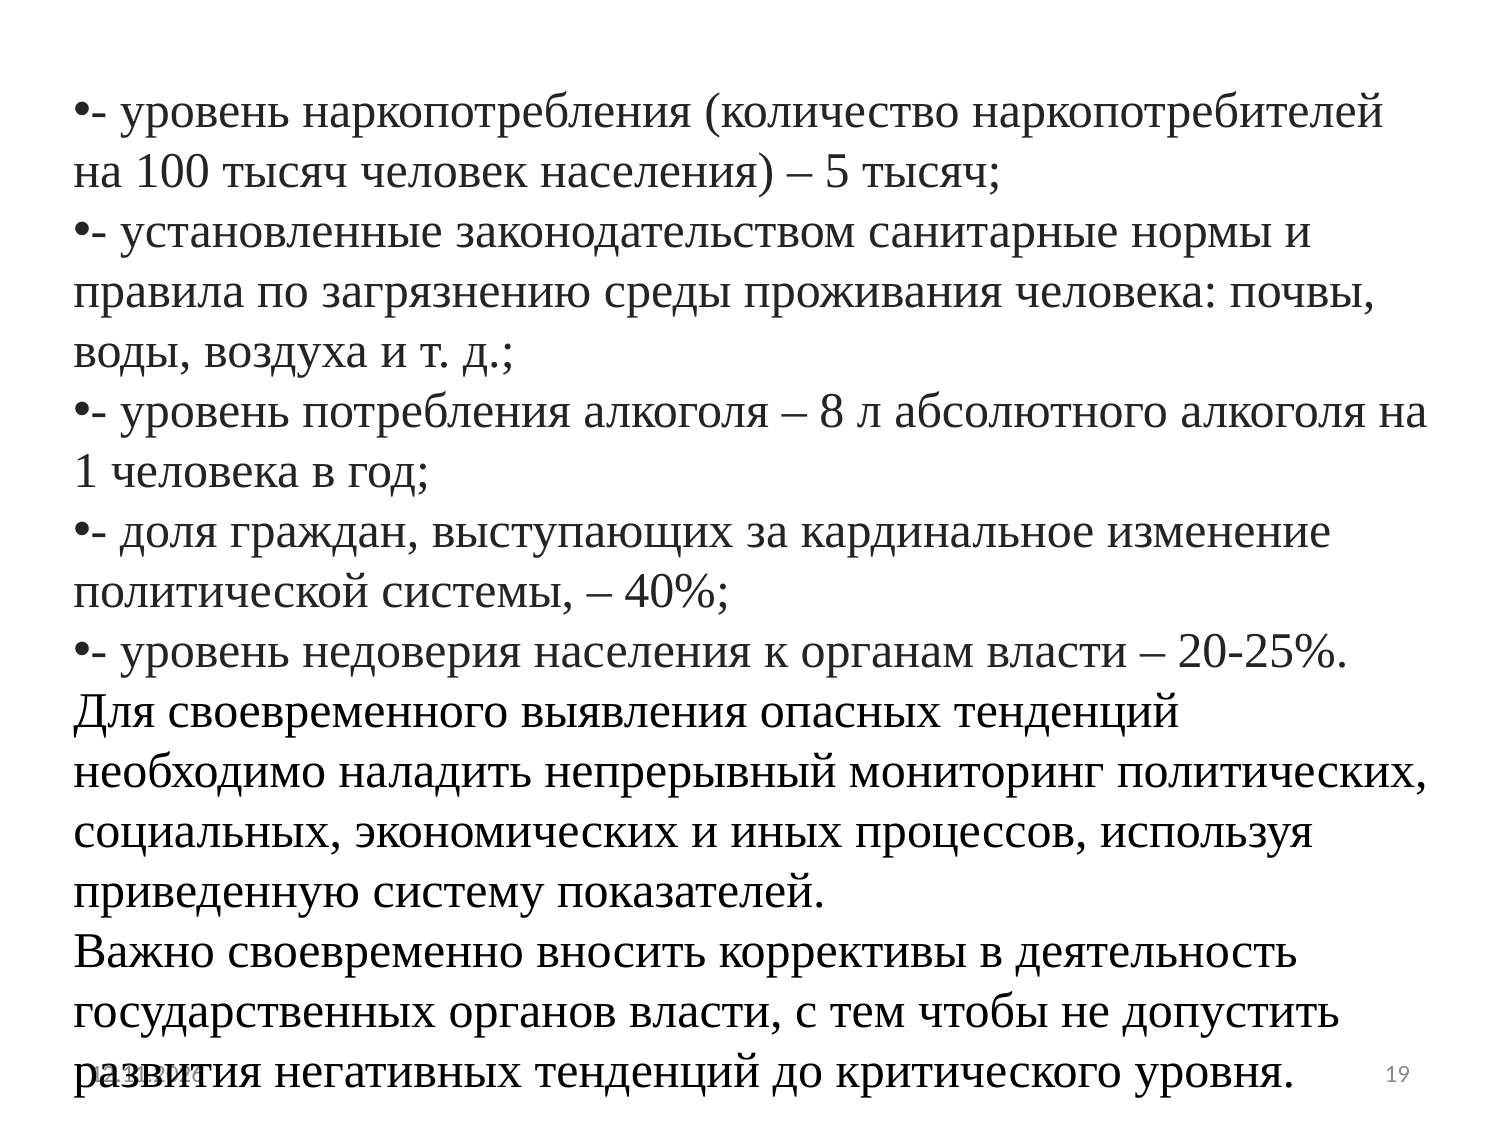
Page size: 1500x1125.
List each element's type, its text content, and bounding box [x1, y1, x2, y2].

slide_number 19 [1074, 1042, 1425, 1103]
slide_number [75, 1042, 425, 1103]
text_box - уровень наркопотребления (количество наркопотребителей на 100 тысяч человек населения) – 5 тысяч; - установленные законодательством санитарные нормы и правила по загрязнению среды проживания человека: почвы, воды, воздуха и т. д.; - уровень потребления алкоголя – 8 л абсолютного алкоголя на 1 человека в год; - доля граждан, выступающих за кардинальное изменение политической системы, – 40%; - уровень недоверия населения к органам власти – 20-25%. Для своевременного выявления опасных тенденций необходимо наладить непрерывный мониторинг политических, социальных, экономических и иных процессов, используя приведенную систему показателей. Важно своевременно вносить коррективы в деятельность государственных органов власти, с тем чтобы не допустить развития негативных тенденций до критического уровня. [58, 70, 1453, 1105]
